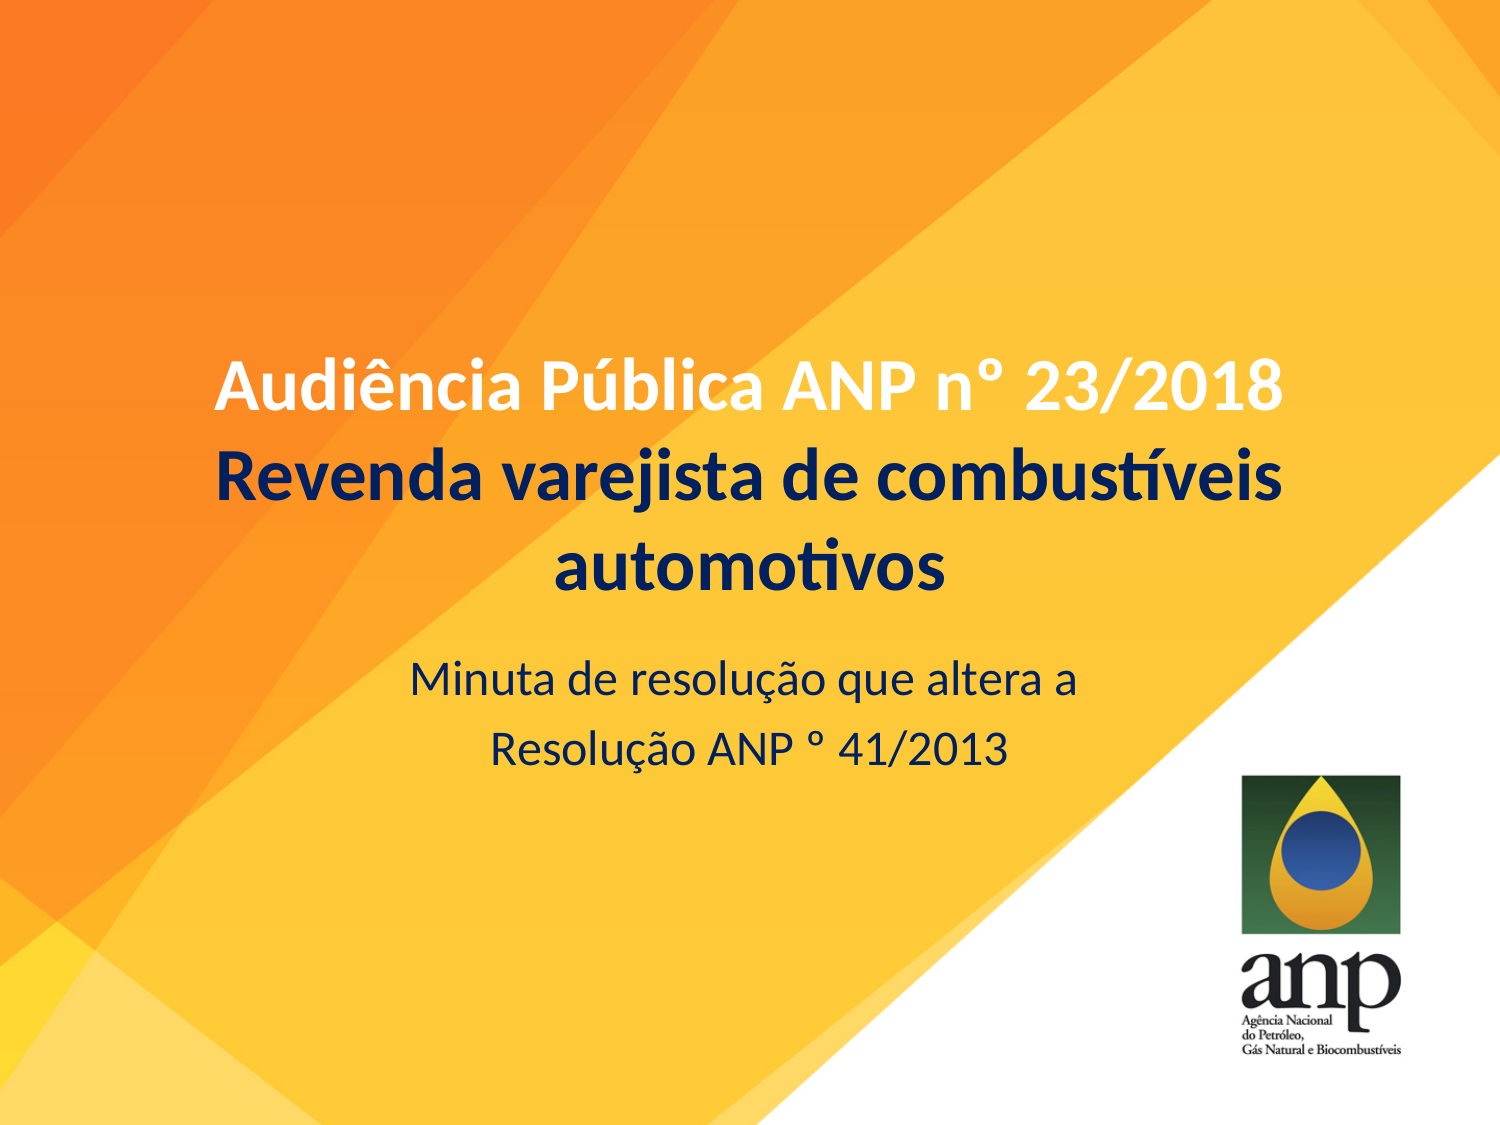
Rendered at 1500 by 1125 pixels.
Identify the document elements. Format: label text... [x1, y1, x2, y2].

picture [0, 0, 1500, 1125]
title Audiência Pública ANP nº 23/2018 Revenda varejista de combustíveis automotivos [112, 349, 1388, 591]
subtitle Minuta de resolução que altera a Resolução ANP º 41/2013 [225, 637, 1275, 925]
